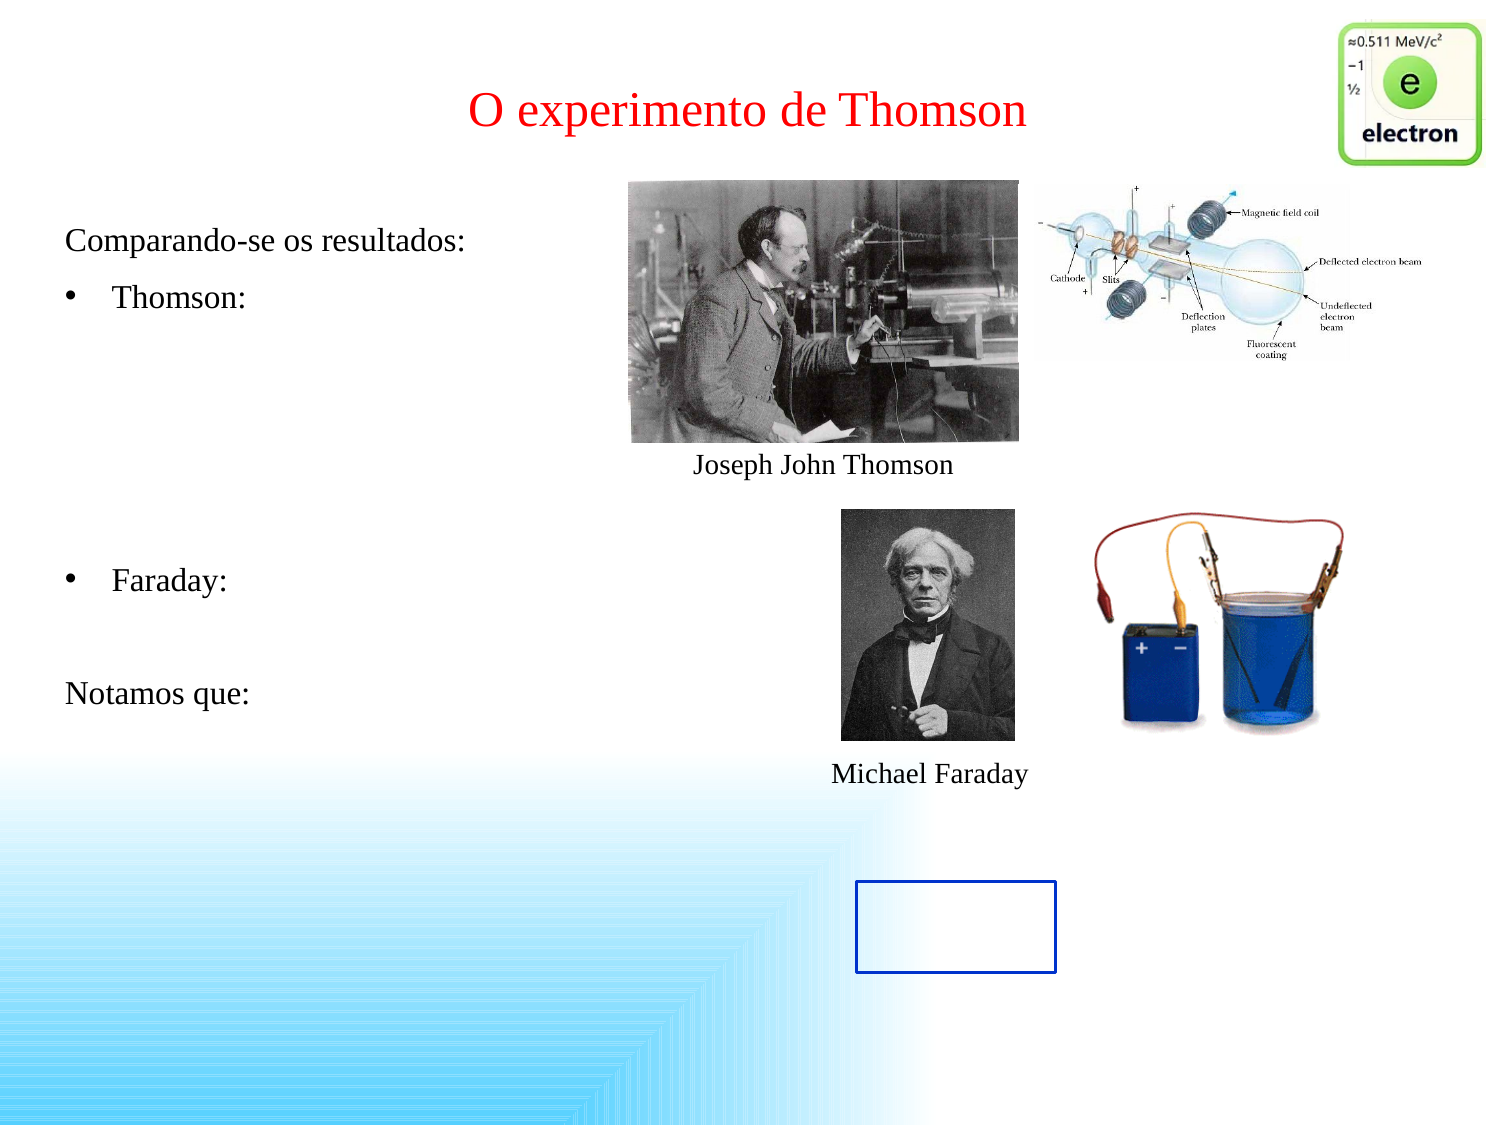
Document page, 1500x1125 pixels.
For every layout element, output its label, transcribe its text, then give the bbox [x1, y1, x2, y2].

picture [1328, 19, 1486, 169]
text_box [856, 881, 1056, 973]
picture [841, 509, 1015, 741]
text_box Michael Faraday [804, 746, 1056, 797]
picture [1091, 509, 1349, 741]
text_box O experimento de Thomson [191, 76, 1306, 137]
text_box Joseph John Thomson [673, 451, 975, 489]
picture [628, 180, 1436, 443]
